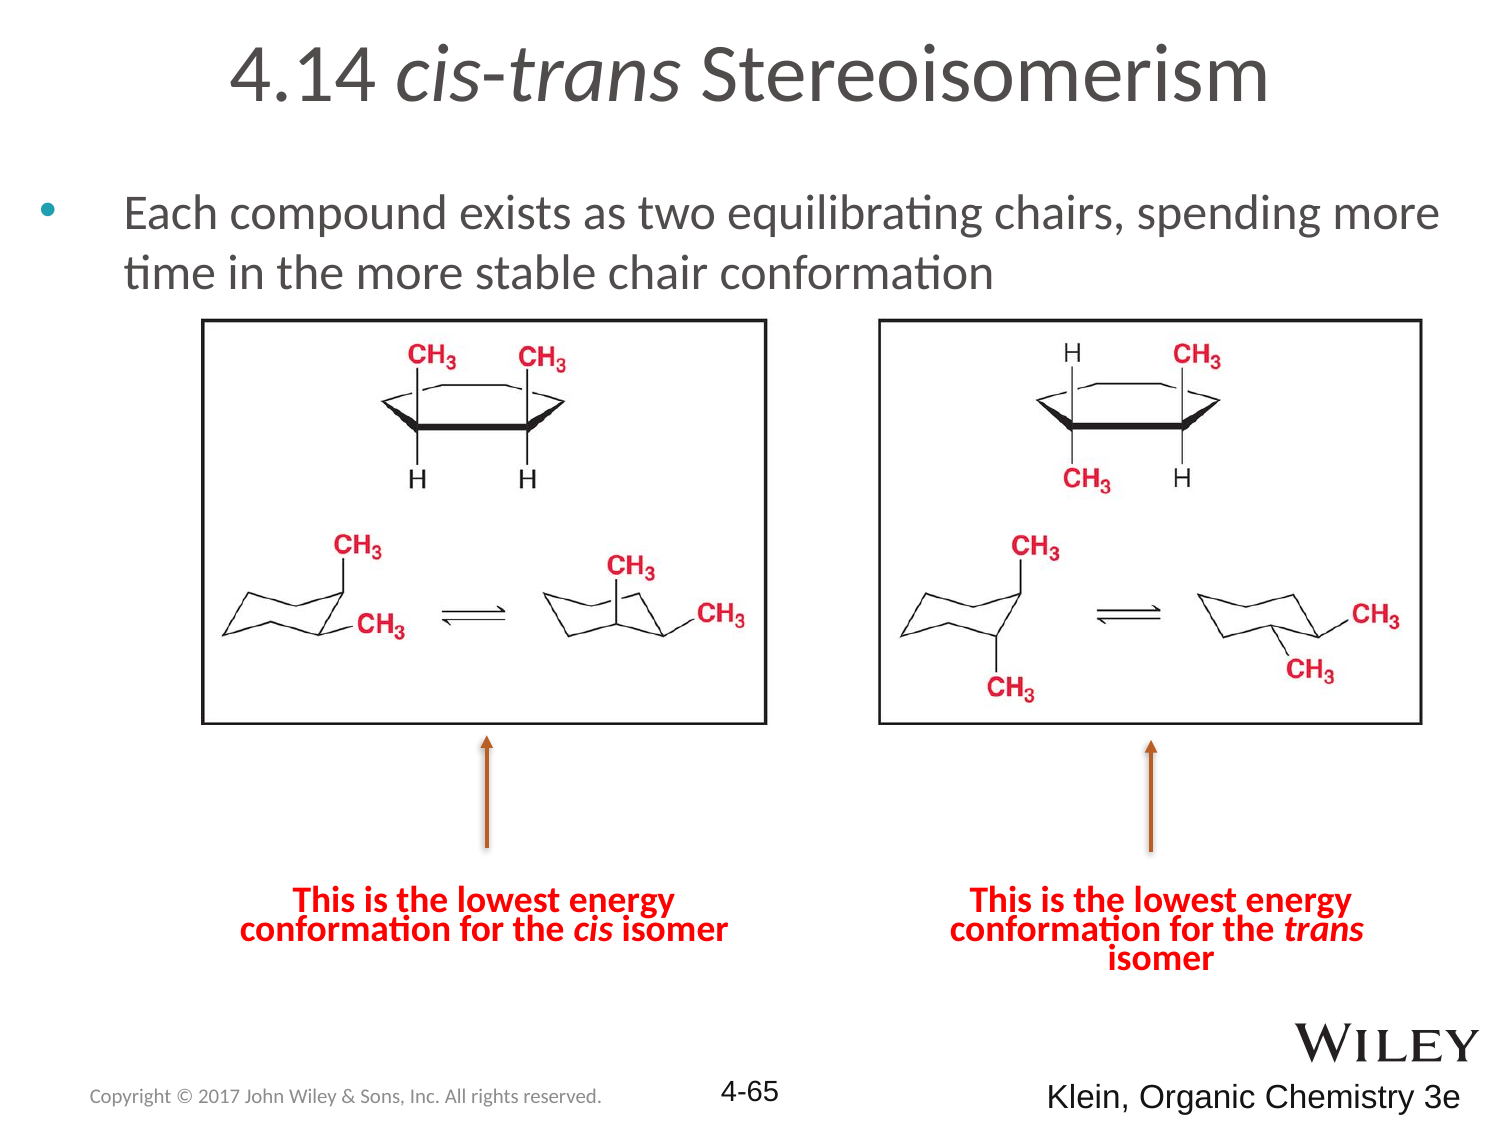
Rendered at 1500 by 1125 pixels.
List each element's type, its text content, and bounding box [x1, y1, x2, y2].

title 4.14 cis-trans Stereoisomerism [54, 1, 1447, 135]
text_box This is the lowest energy conformation for the cis isomer [223, 883, 746, 957]
slide_number Copyright © 2017 John Wiley & Sons, Inc. All rights reserved. [75, 1065, 575, 1125]
list Each compound exists as two equilibrating chairs, spending more time in the more stable chair conformation [23, 171, 1467, 1096]
picture [200, 317, 1423, 725]
text_box This is the lowest energy conformation for the trans isomer [900, 883, 1422, 986]
slide_number 4-65 [575, 1065, 925, 1125]
picture [1467, 1021, 1480, 1065]
